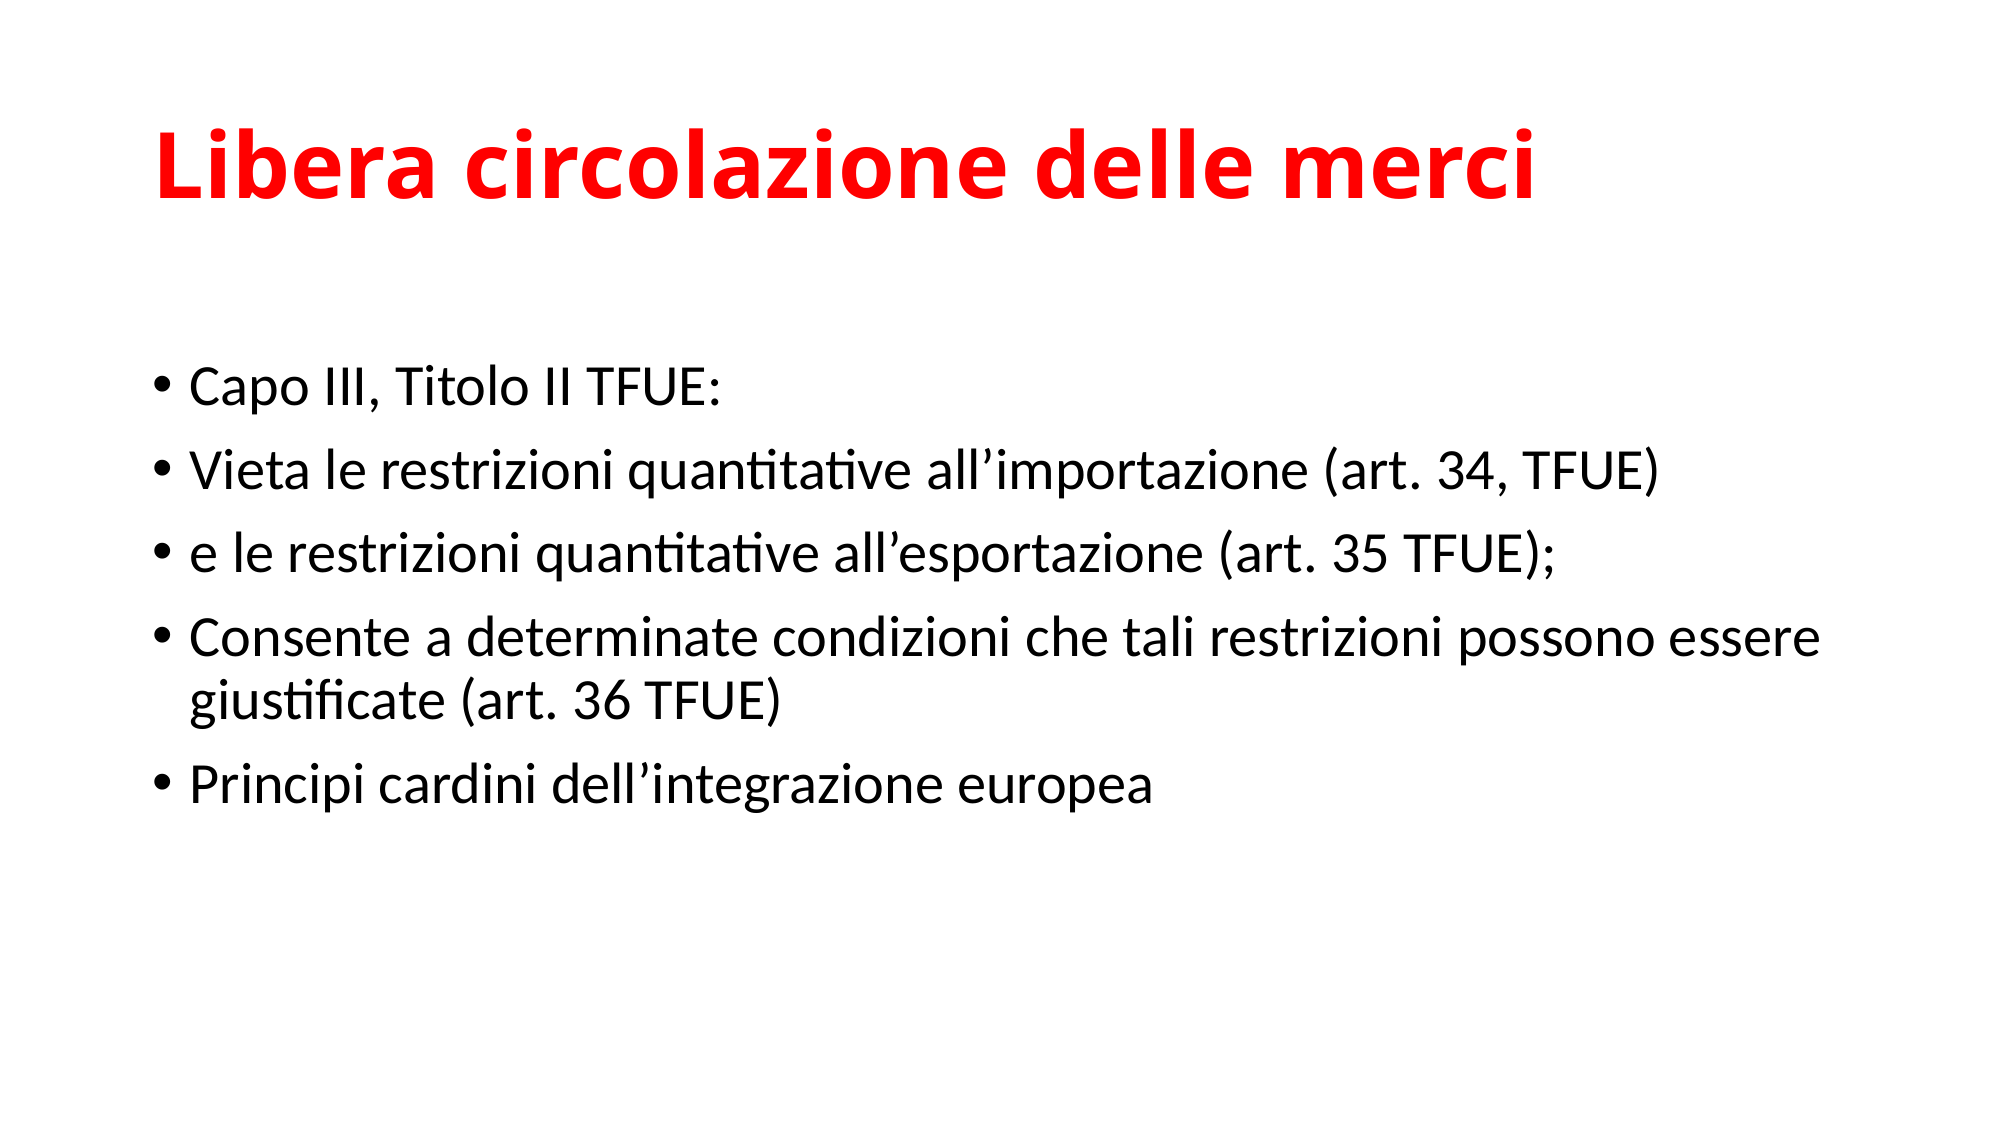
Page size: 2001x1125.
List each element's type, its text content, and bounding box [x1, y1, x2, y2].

list Capo III, Titolo II TFUE: Vieta le restrizioni quantitative all’importazione (art. 34, TFUE) e le restrizioni quantitative all’esportazione (art. 35 TFUE); Consente a determinate condizioni che tali restrizioni possono essere giustificate (art. 36 TFUE) Principi cardini dell’integrazione europea [137, 347, 1863, 1014]
title Libera circolazione delle merci [137, 59, 1863, 278]
